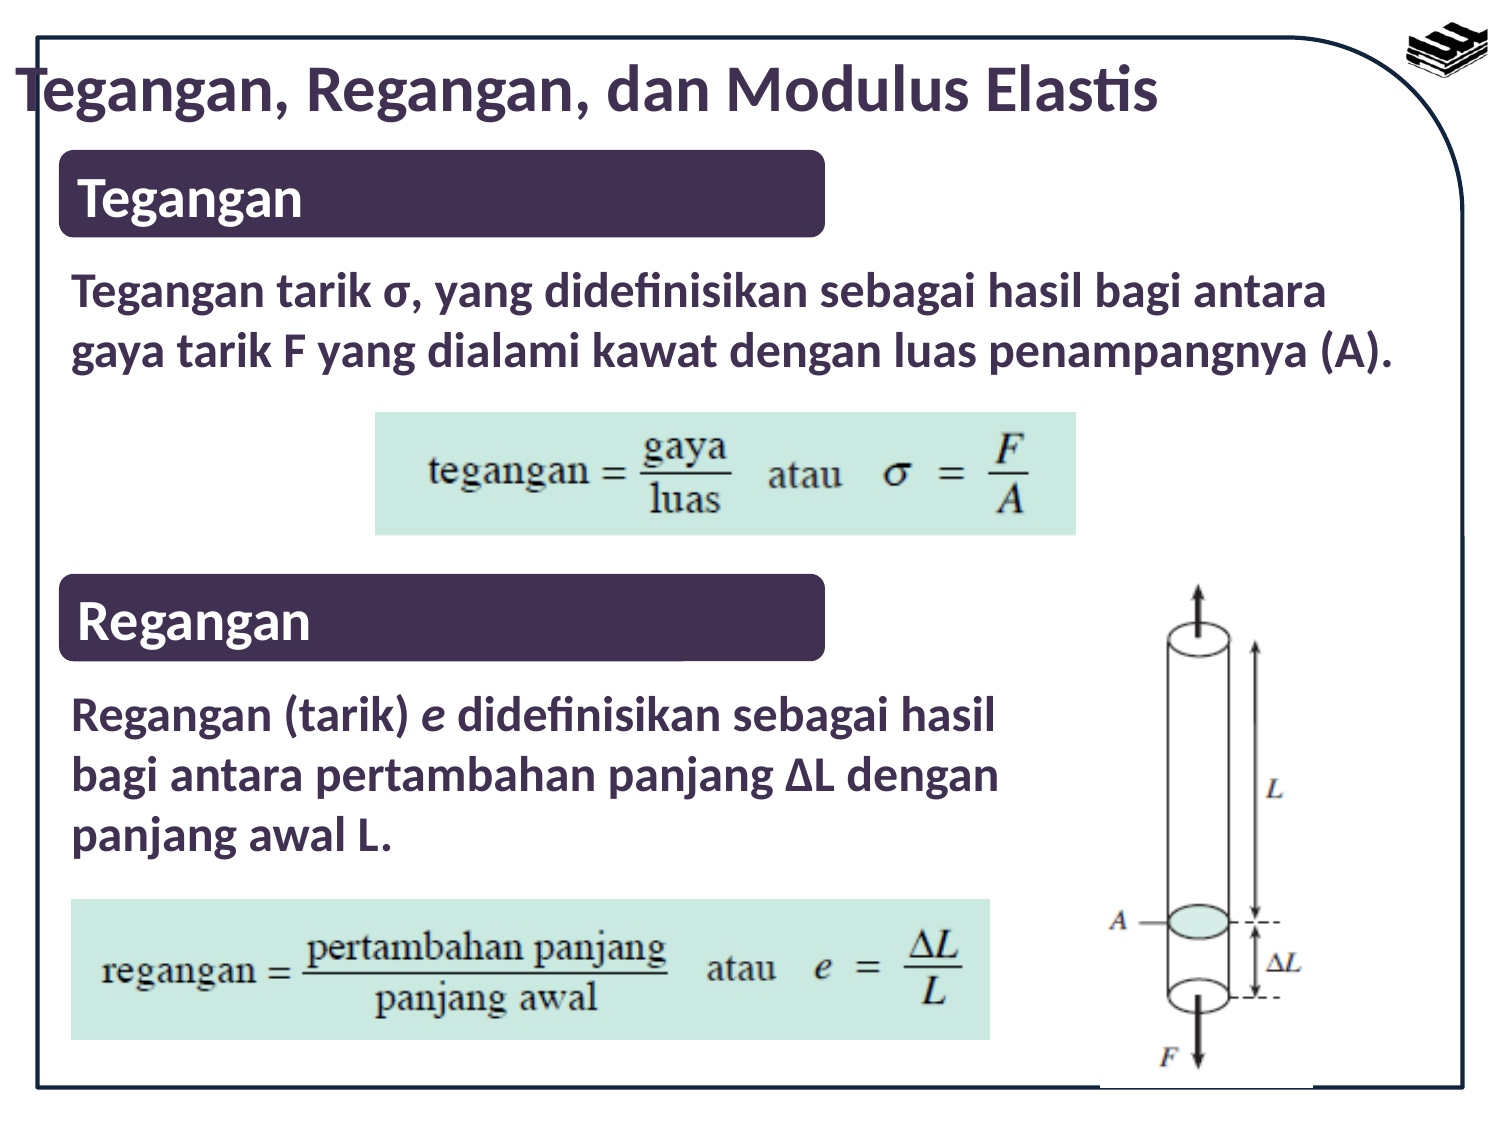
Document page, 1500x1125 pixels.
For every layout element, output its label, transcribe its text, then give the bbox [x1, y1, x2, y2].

text_box Tegangan tarik σ, yang didefinisikan sebagai hasil bagi antara gaya tarik F yang dialami kawat dengan luas penampangnya (A). [0, 249, 1425, 385]
picture [1099, 575, 1313, 1088]
text_box Tegangan [56, 147, 828, 240]
picture [1406, 18, 1488, 78]
text_box Tegangan, Regangan, dan Modulus Elastis [0, 37, 1288, 133]
text_box Regangan (tarik) e didefinisikan sebagai hasil bagi antara pertambahan panjang ∆L dengan panjang awal L. [0, 673, 1050, 869]
picture [71, 899, 991, 1040]
picture [374, 412, 1077, 538]
text_box Regangan [56, 571, 828, 664]
